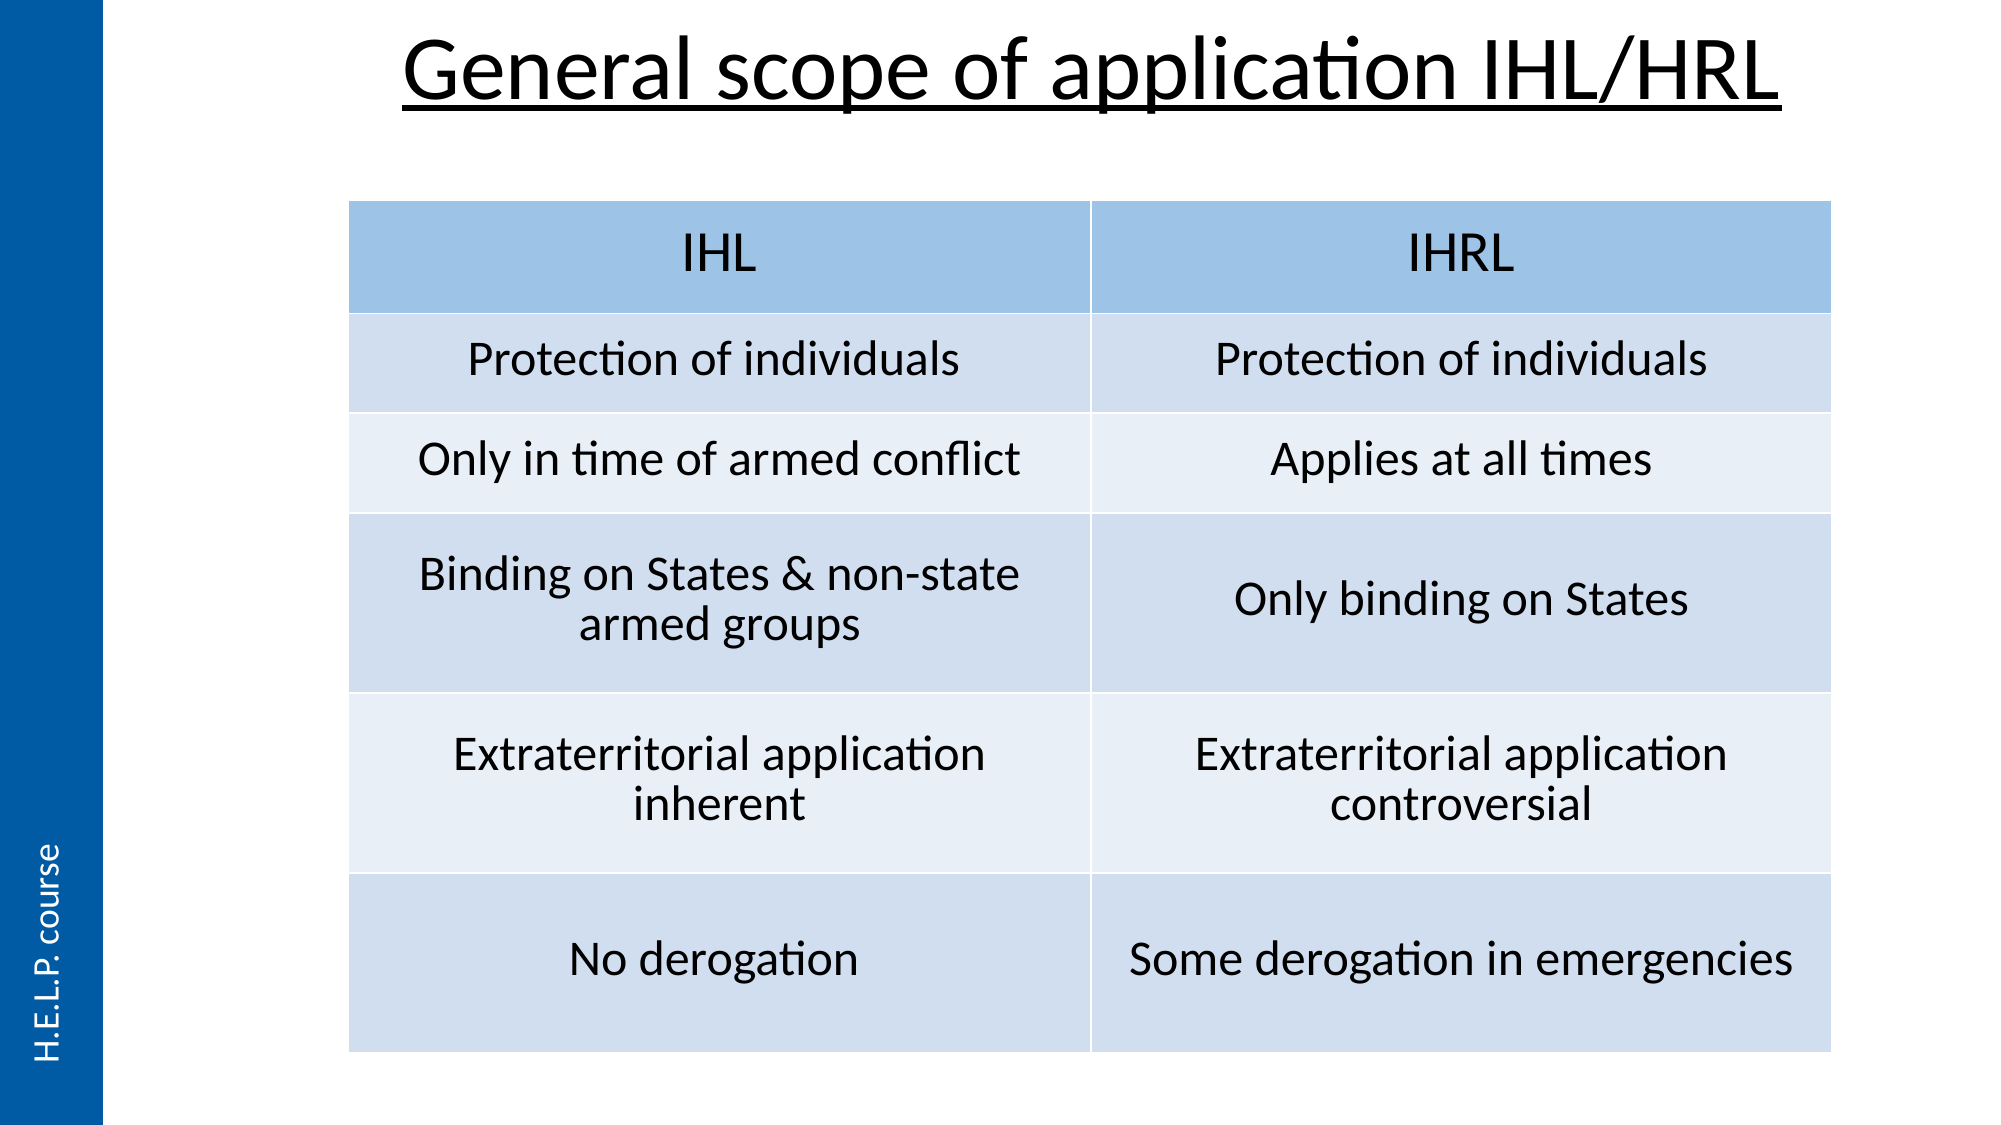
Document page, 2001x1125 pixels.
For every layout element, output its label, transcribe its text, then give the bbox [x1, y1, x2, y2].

table_cell No derogation [349, 874, 1090, 1052]
table_cell Only in time of armed conflict [349, 414, 1090, 512]
table_cell Only binding on States [1092, 514, 1831, 692]
table_header IHRL [1092, 201, 1831, 313]
table_cell Extraterritorial application controversial [1092, 694, 1831, 872]
table_cell Protection of individuals [1092, 314, 1831, 412]
text_box [0, 0, 104, 1125]
table_cell Extraterritorial application inherent [349, 694, 1090, 872]
table_header IHL [349, 201, 1090, 313]
text_box H.E.L.P. course [13, 841, 90, 1079]
table_cell Protection of individuals [349, 314, 1090, 412]
text_box General scope of application IHL/HRL [328, 12, 1856, 127]
table_cell Binding on States & non-state armed groups [349, 514, 1090, 692]
table_cell Some derogation in emergencies [1092, 874, 1831, 1052]
table_cell Applies at all times [1092, 414, 1831, 512]
